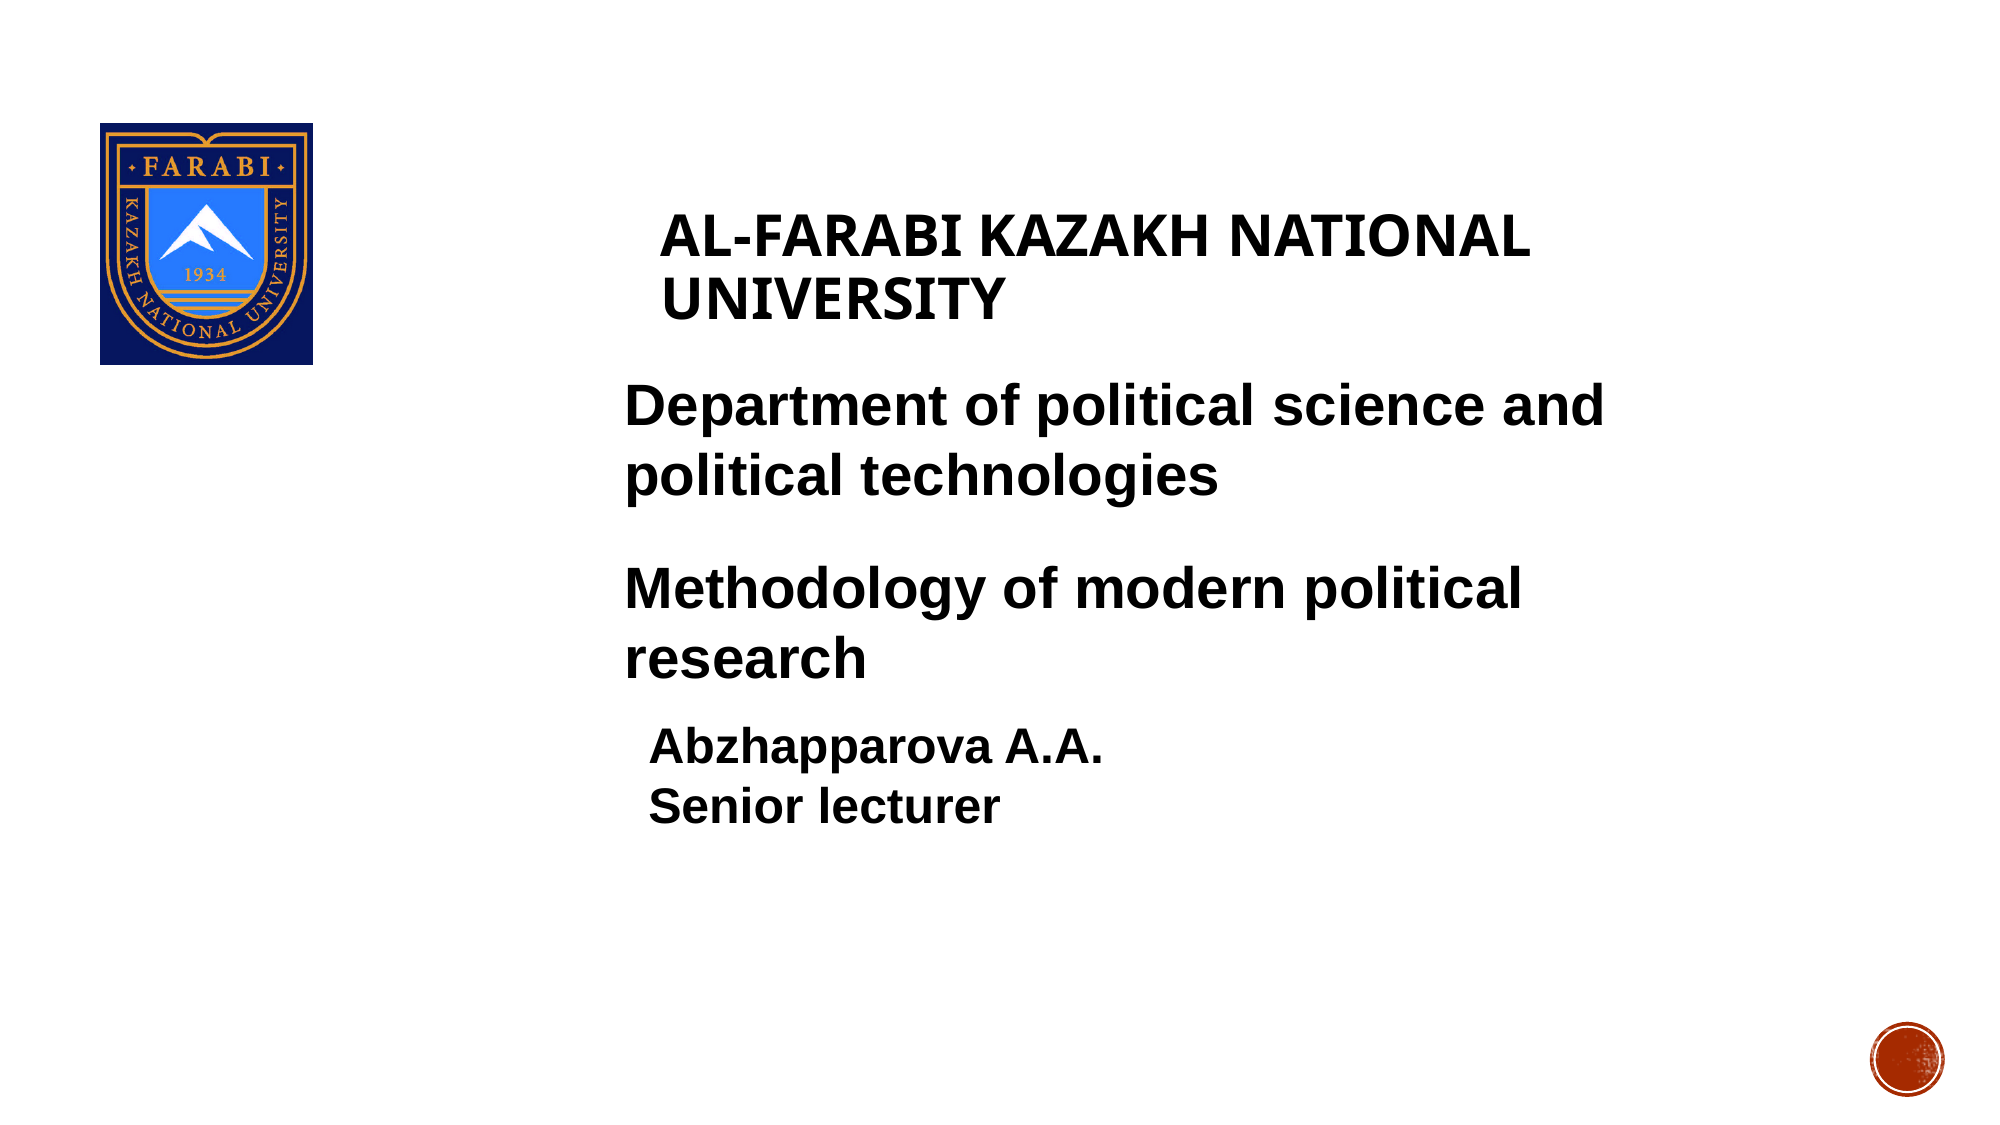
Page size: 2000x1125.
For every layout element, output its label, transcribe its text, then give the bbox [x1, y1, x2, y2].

text_box Abzhapparova A.A. Senior lecturer [633, 706, 1165, 842]
title AL-FARABI KAZAKH NATIONAL UNIVERSITY [645, 199, 1747, 340]
picture [100, 123, 313, 365]
text_box Department of political science and political technologies [609, 359, 1673, 515]
text_box Methodology of modern political research [609, 543, 1697, 698]
